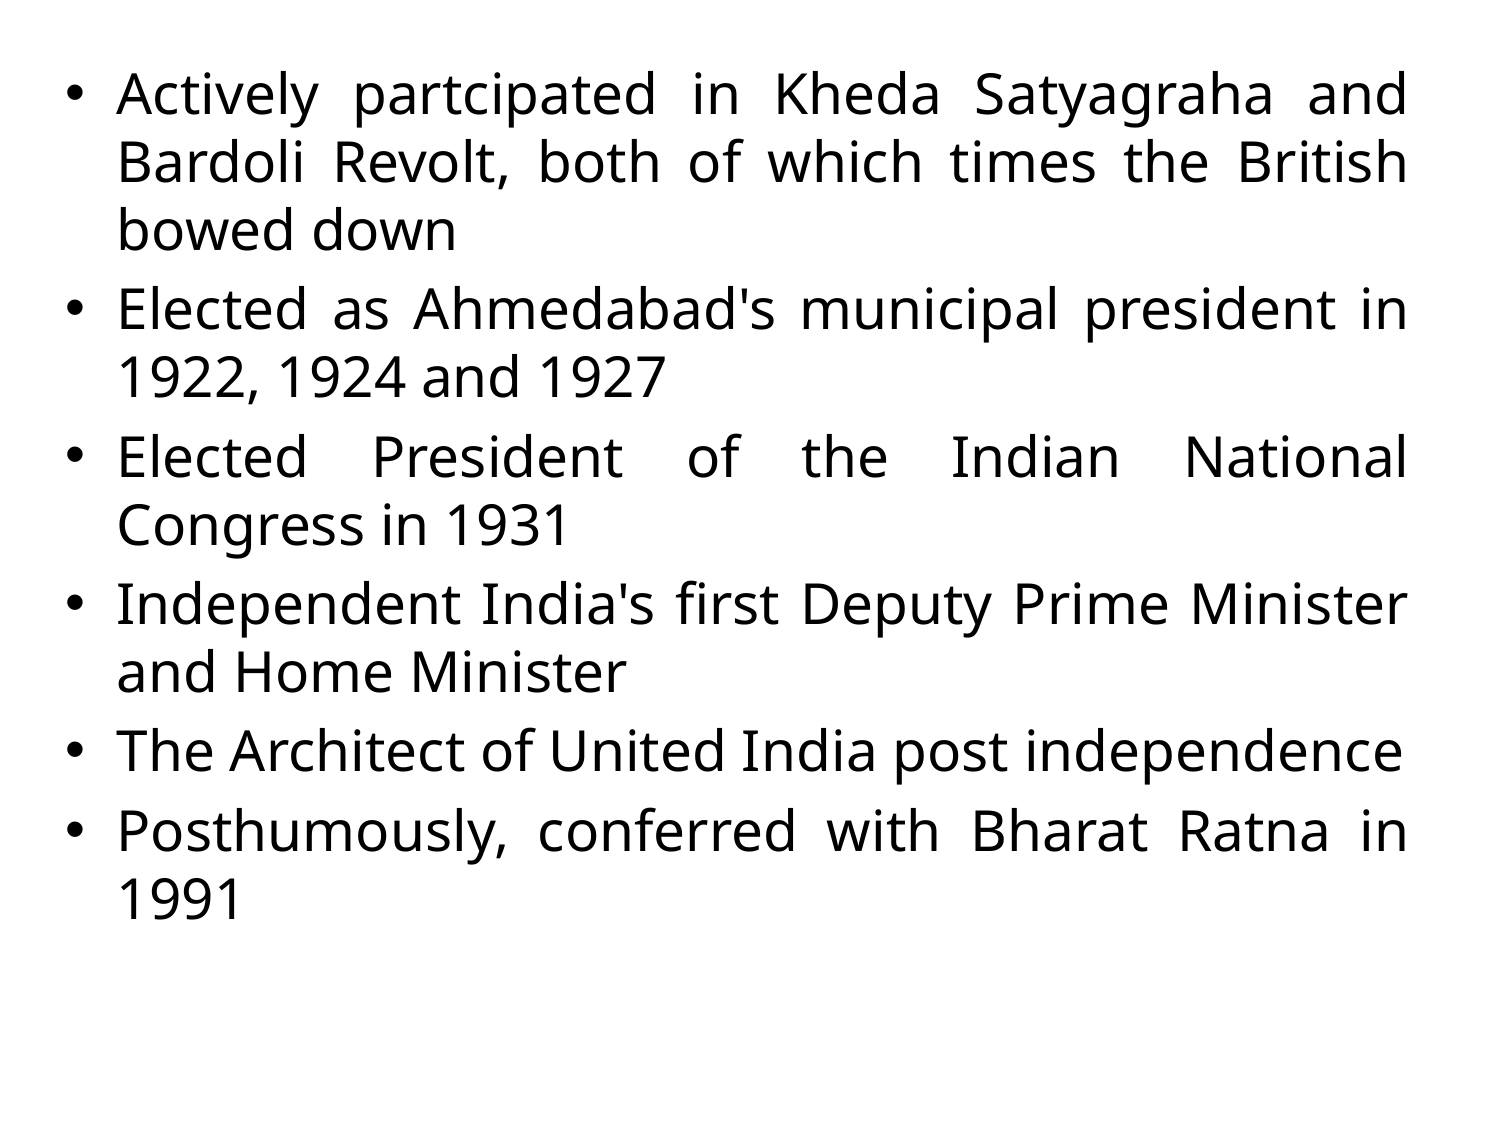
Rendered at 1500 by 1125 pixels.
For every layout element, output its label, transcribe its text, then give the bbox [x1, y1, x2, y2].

list Actively partcipated in Kheda Satyagraha and Bardoli Revolt, both of which times the British bowed down Elected as Ahmedabad's municipal president in 1922, 1924 and 1927 Elected President of the Indian National Congress in 1931 Independent India's first Deputy Prime Minister and Home Minister The Architect of United India post independence Posthumously, conferred with Bharat Ratna in 1991 [50, 50, 1425, 1005]
